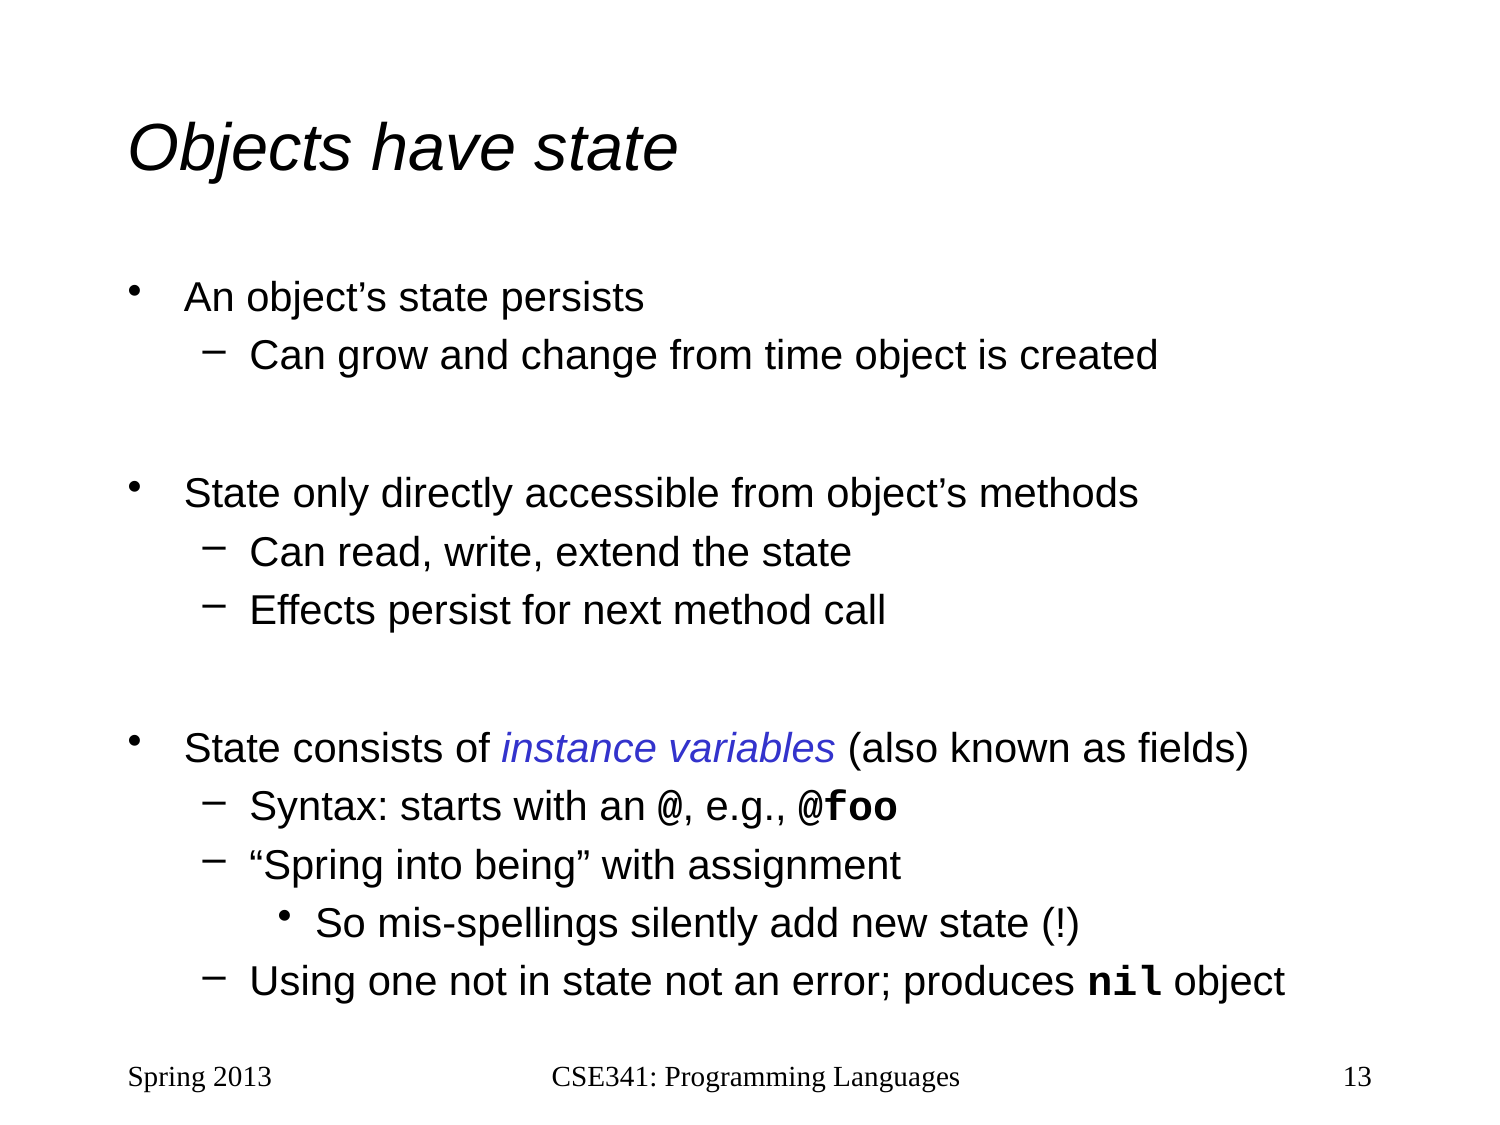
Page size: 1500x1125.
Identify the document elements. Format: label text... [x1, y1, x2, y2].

slide_number 13 [1074, 1049, 1388, 1125]
slide_number Spring 2013 [112, 1049, 426, 1125]
footer CSE341: Programming Languages [474, 1049, 1038, 1125]
list An object’s state persists Can grow and change from time object is created State only directly accessible from object’s methods Can read, write, extend the state Effects persist for next method call State consists of instance variables (also known as fields) Syntax: starts with an @, e.g., @foo “Spring into being” with assignment So mis-spellings silently add new state (!) Using one not in state not an error; produces nil object [112, 262, 1388, 1001]
title Objects have state [112, 49, 1388, 238]
